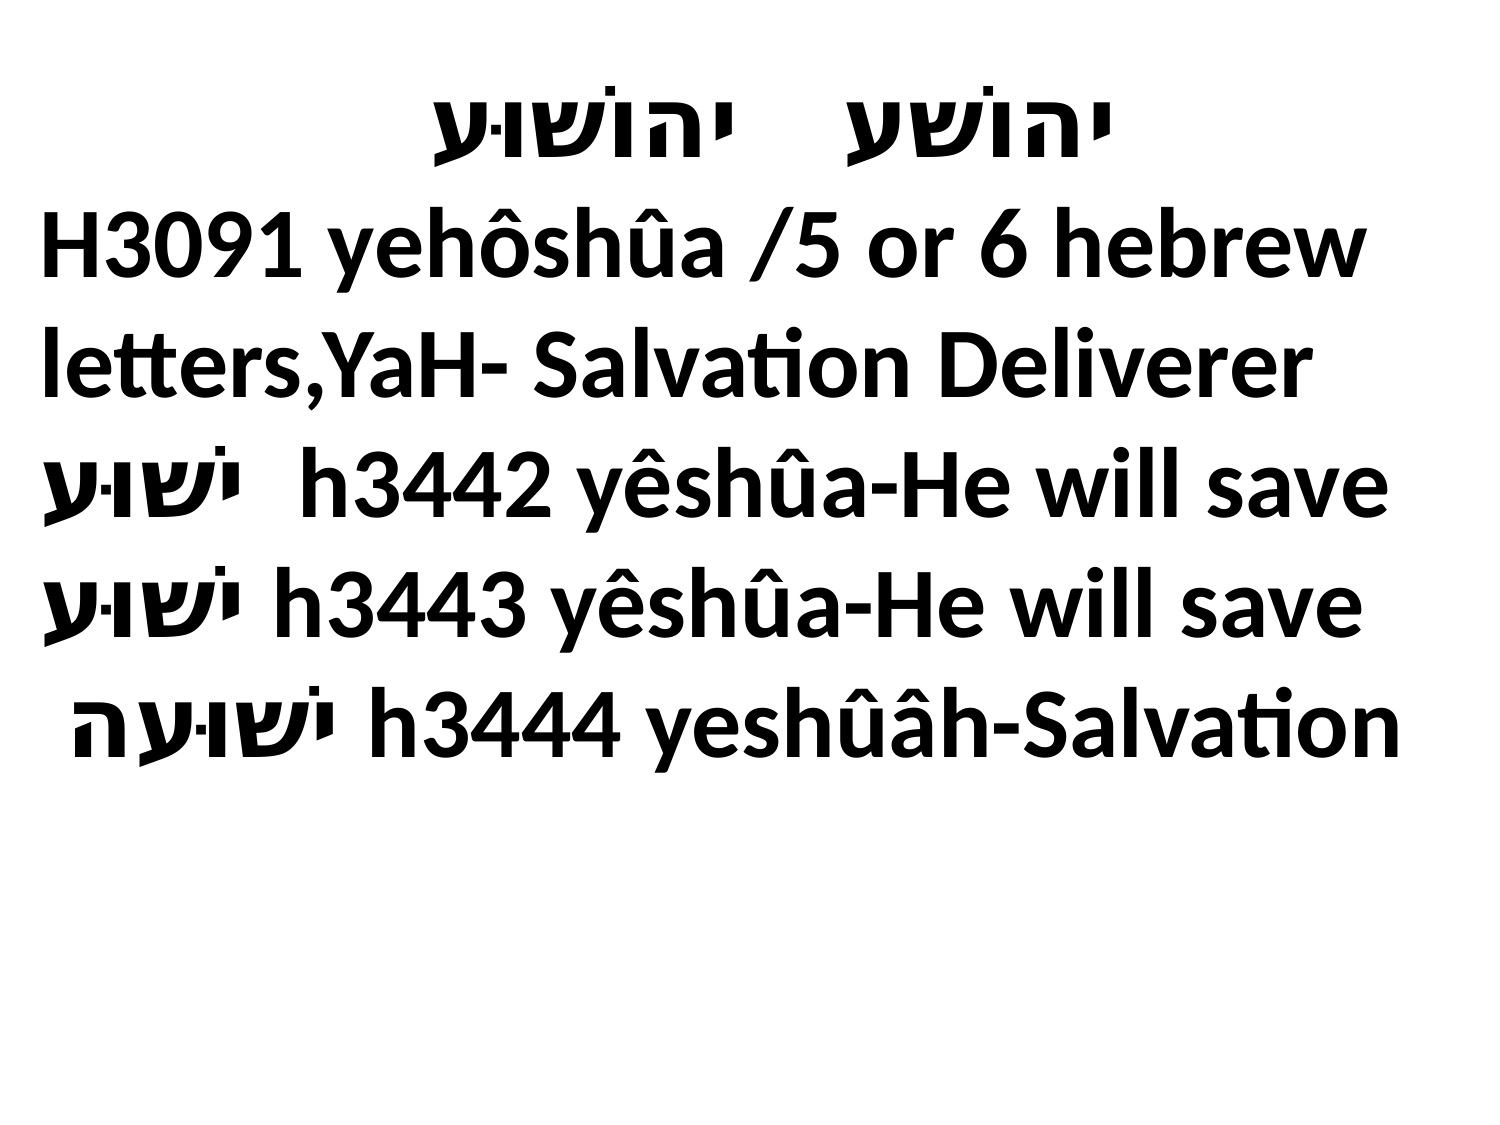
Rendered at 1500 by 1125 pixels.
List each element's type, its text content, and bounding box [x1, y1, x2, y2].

text_box יהושׁע יהושׁוּע H3091 yehôshûa /5 or 6 hebrew letters,YaH- Salvation Deliverer ישׁוּע h3442 yêshûa-He will save ישׁוּע h3443 yêshûa-He will save ישׁוּעה h3444 yeshûâh-Salvation [24, 49, 1473, 965]
